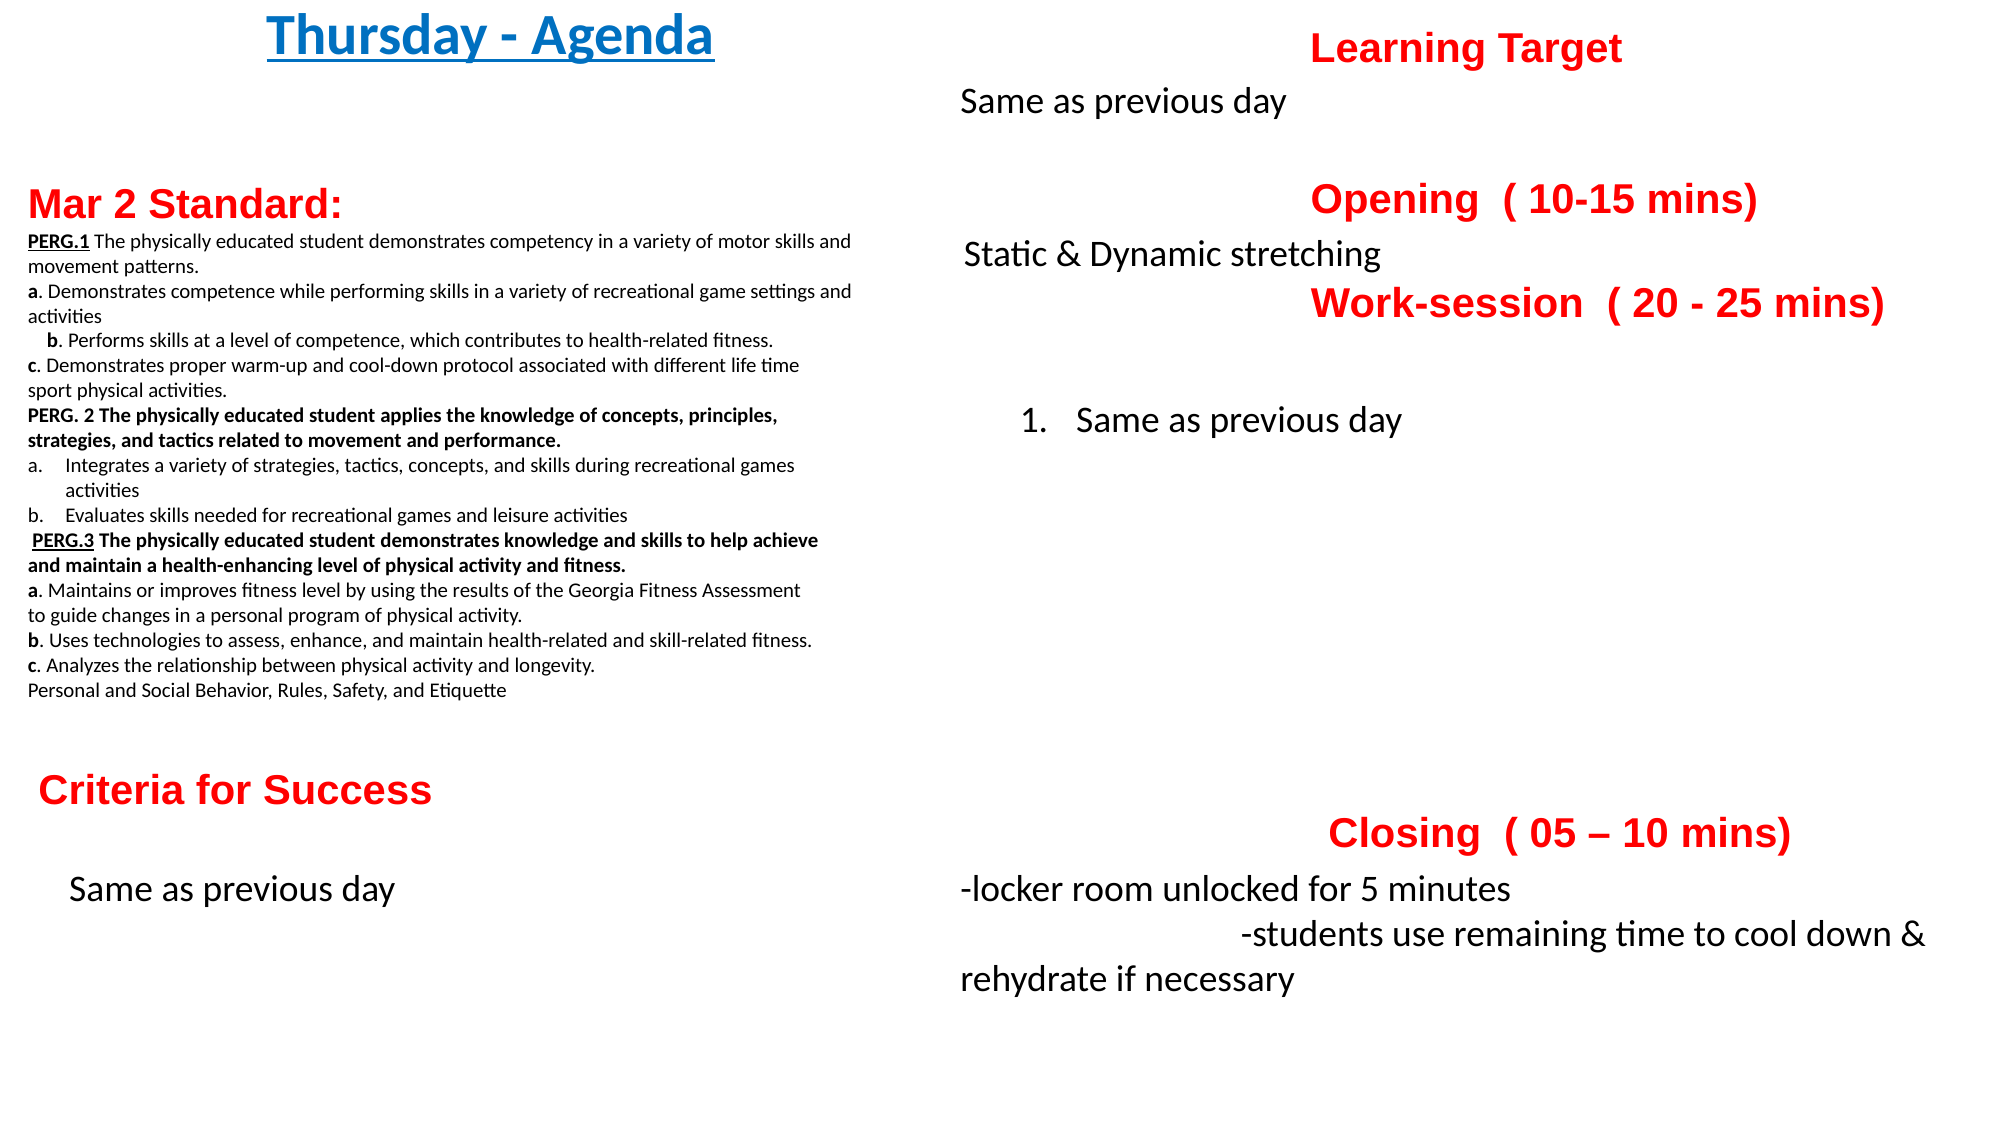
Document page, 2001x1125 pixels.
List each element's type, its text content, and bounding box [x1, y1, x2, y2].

text_box Criteria for Success [23, 755, 481, 821]
text_box Opening ( 10-15 mins) [1295, 164, 1774, 221]
text_box -locker room unlocked for 5 minutes -students use remaining time to cool down & rehydrate if necessary [945, 856, 1946, 1006]
text_box Mar 2 Standard: PERG.1 The physically educated student demonstrates competency in a variety of motor skills and movement patterns. a. Demonstrates competence while performing skills in a variety of recreational game settings and activities b. Performs skills at a level of competence, which contributes to health-related fitness. c. Demonstrates proper warm-up and cool-down protocol associated with different life time sport physical activities. PERG. 2 The physically educated student applies the knowledge of concepts, principles, strategies, and tactics related to movement and performance. Integrates a variety of strategies, tactics, concepts, and skills during recreational games activities Evaluates skills needed for recreational games and leisure activities PERG.3 The physically educated student demonstrates knowledge and skills to help achieve and maintain a health-enhancing level of physical activity and fitness. a. Maintains or improves fitness level by using the results of the Georgia Fitness Assessment to guide changes in a personal program of physical activity. b. Uses technologies to assess, enhance, and maintain health-related and skill-related fitness. c. Analyzes the relationship between physical activity and longevity. Personal and Social Behavior, Rules, Safety, and Etiquette [12, 119, 875, 710]
text_box Same as previous day [54, 856, 614, 916]
text_box Closing ( 05 – 10 mins) [1313, 798, 1814, 856]
text_box Learning Target [1295, 13, 1638, 68]
text_box [19, 474, 528, 668]
text_box Thursday - Agenda [251, 0, 804, 74]
text_box Same as previous day [945, 68, 1946, 128]
text_box Work-session ( 20 - 25 mins) [1296, 282, 1901, 333]
text_box Static & Dynamic stretching [949, 221, 2000, 282]
text_box Same as previous day [1005, 387, 1886, 448]
